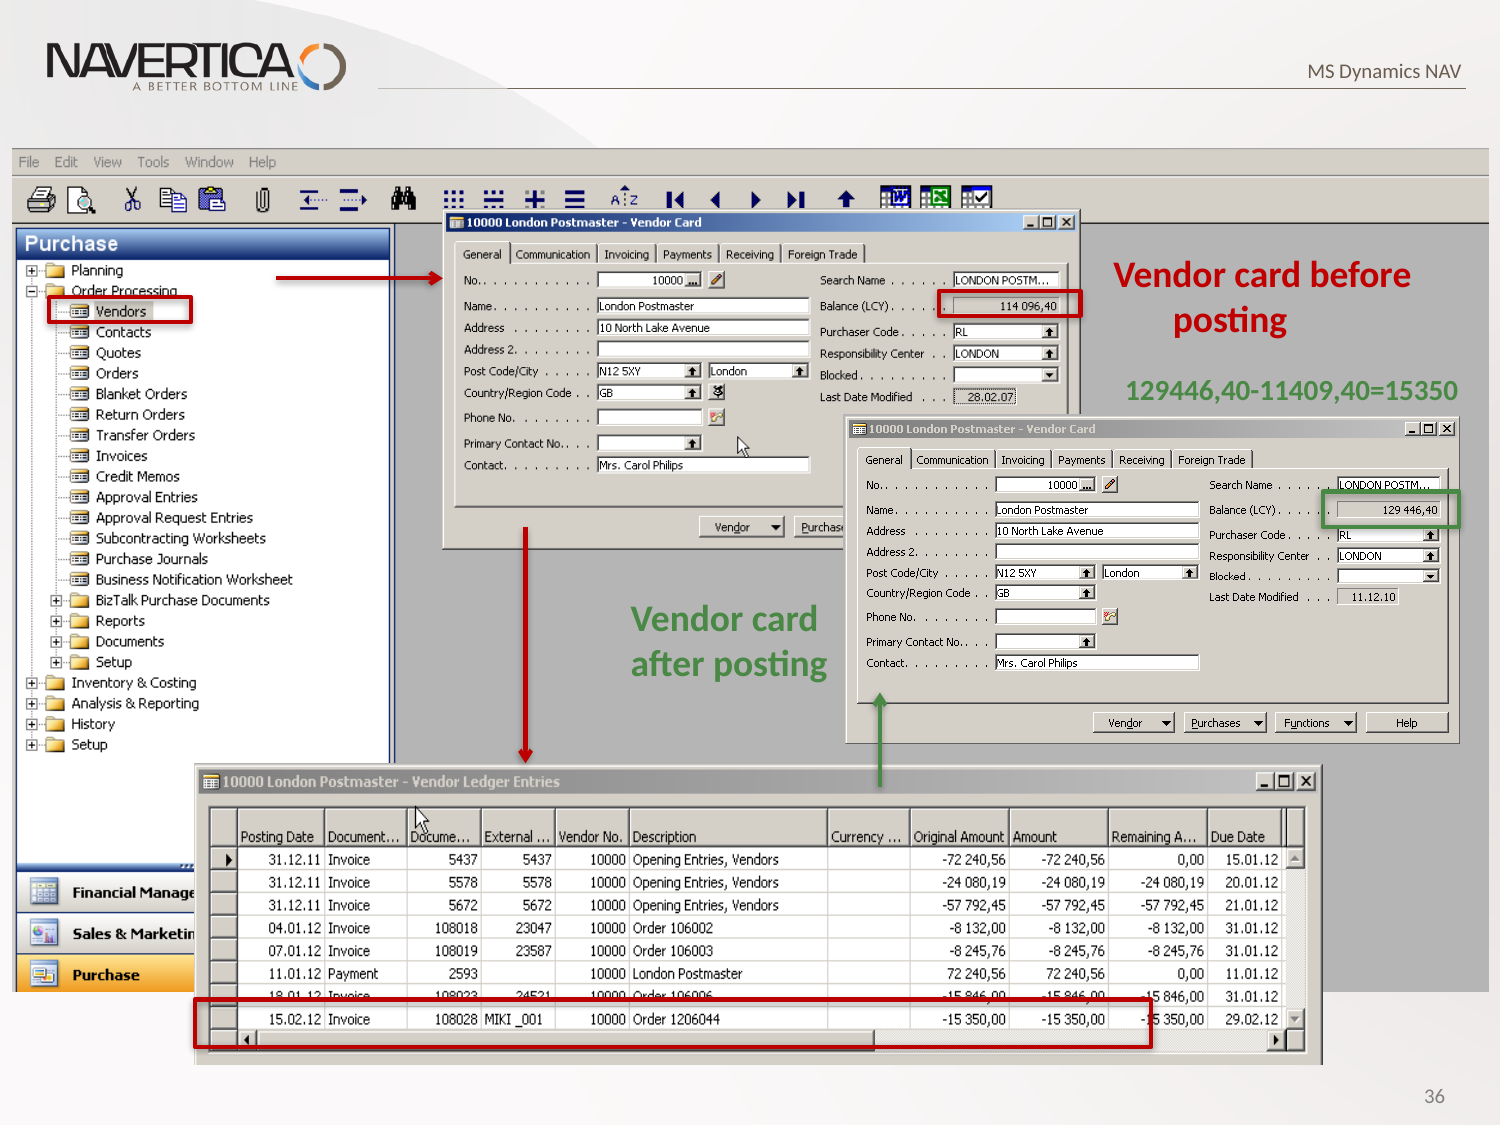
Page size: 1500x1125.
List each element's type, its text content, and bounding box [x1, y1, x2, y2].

picture [0, 0, 1500, 1125]
slide_number 36 [1110, 1065, 1461, 1125]
list MS Dynamics NAV [394, 50, 1477, 88]
